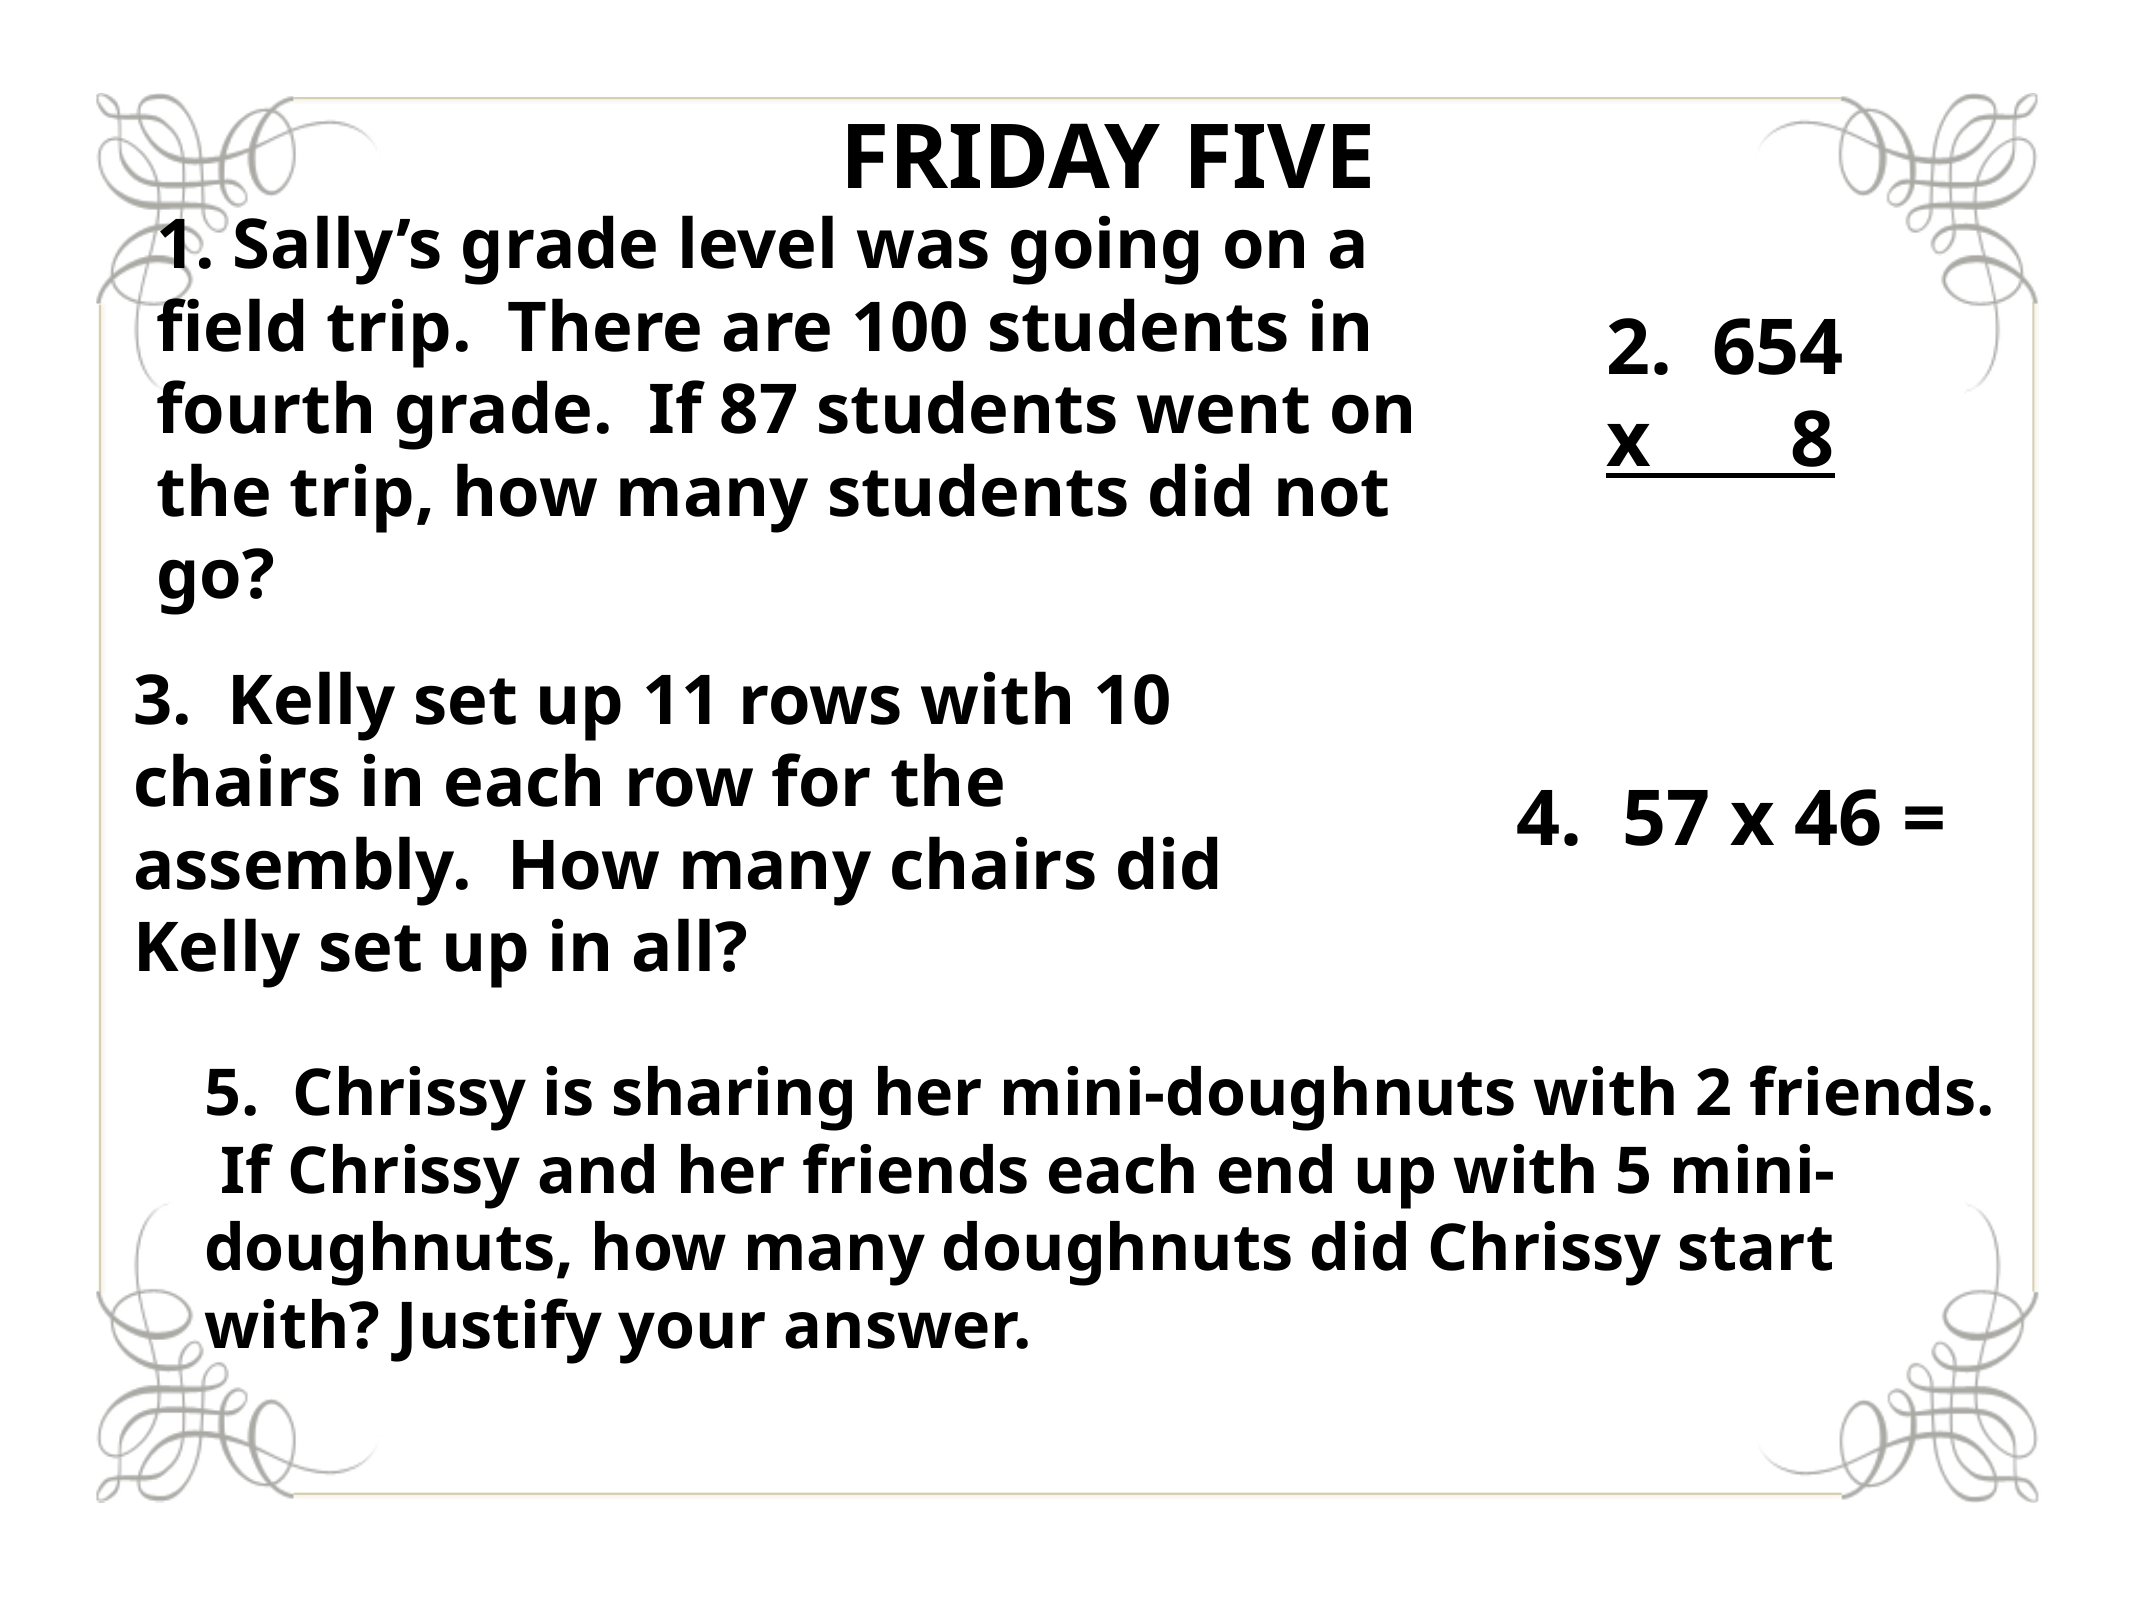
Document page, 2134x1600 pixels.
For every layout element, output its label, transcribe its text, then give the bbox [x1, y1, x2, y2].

picture [95, 1200, 384, 1503]
picture [95, 93, 170, 396]
title FRIDAY FIVE [170, 78, 2047, 228]
text_box 1. Sally’s grade level was going on a field trip. There are 100 students in fourth grade. If 87 students went on the trip, how many students did not go? [147, 191, 1530, 621]
text_box 4. 57 x 46 = [1508, 760, 1982, 870]
picture [1753, 1201, 2039, 1502]
text_box 3. Kelly set up 11 rows with 10 chairs in each row for the assembly. How many chairs did Kelly set up in all? [124, 552, 1332, 994]
text_box 5. Chrissy is sharing her mini-doughnuts with 2 friends. If Chrissy and her friends each end up with 5 mini-doughnuts, how many doughnuts did Chrissy start with? Justify your answer. [195, 1042, 2021, 1370]
text_box 2. 654 x 8 [1597, 288, 1855, 491]
picture [1752, 228, 2040, 396]
